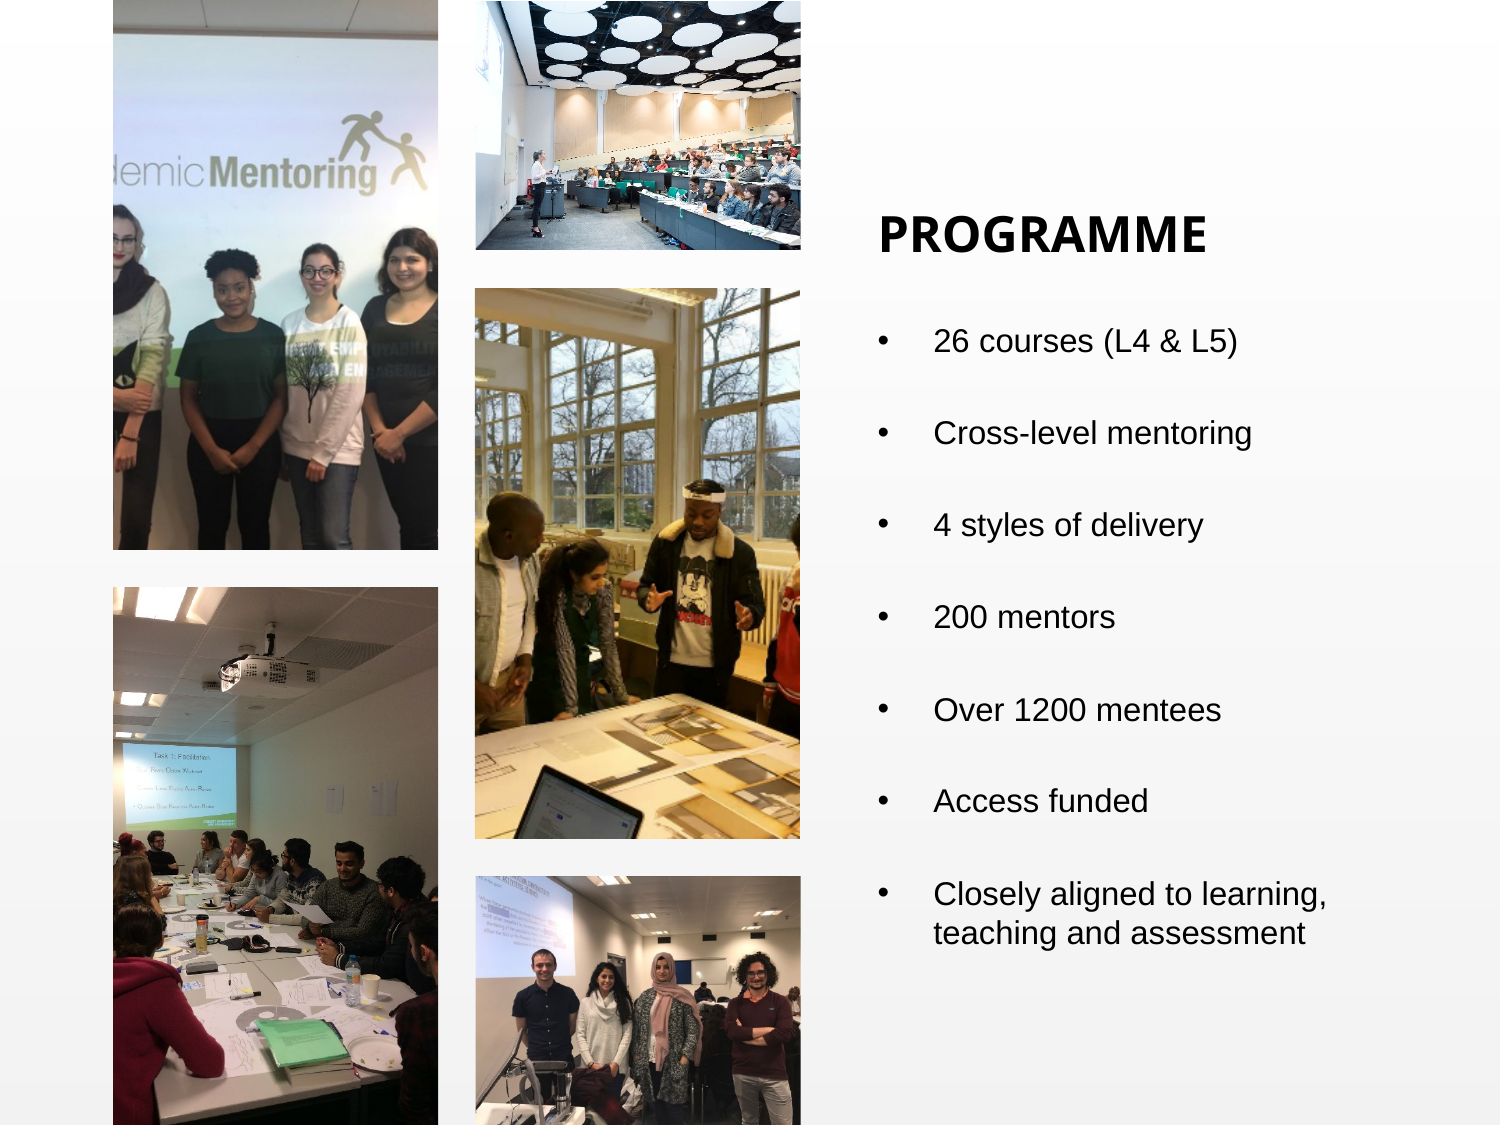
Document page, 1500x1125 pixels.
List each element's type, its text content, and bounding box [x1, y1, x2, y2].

title Programme [862, 178, 1450, 286]
picture [112, 0, 439, 551]
picture [112, 587, 439, 1125]
picture [474, 287, 801, 839]
list 26 courses (L4 & L5) Cross-level mentoring 4 styles of delivery 200 mentors Over 1200 mentees Access funded Closely aligned to learning, teaching and assessment [862, 312, 1450, 963]
picture [475, 876, 801, 1125]
picture [475, 1, 801, 251]
